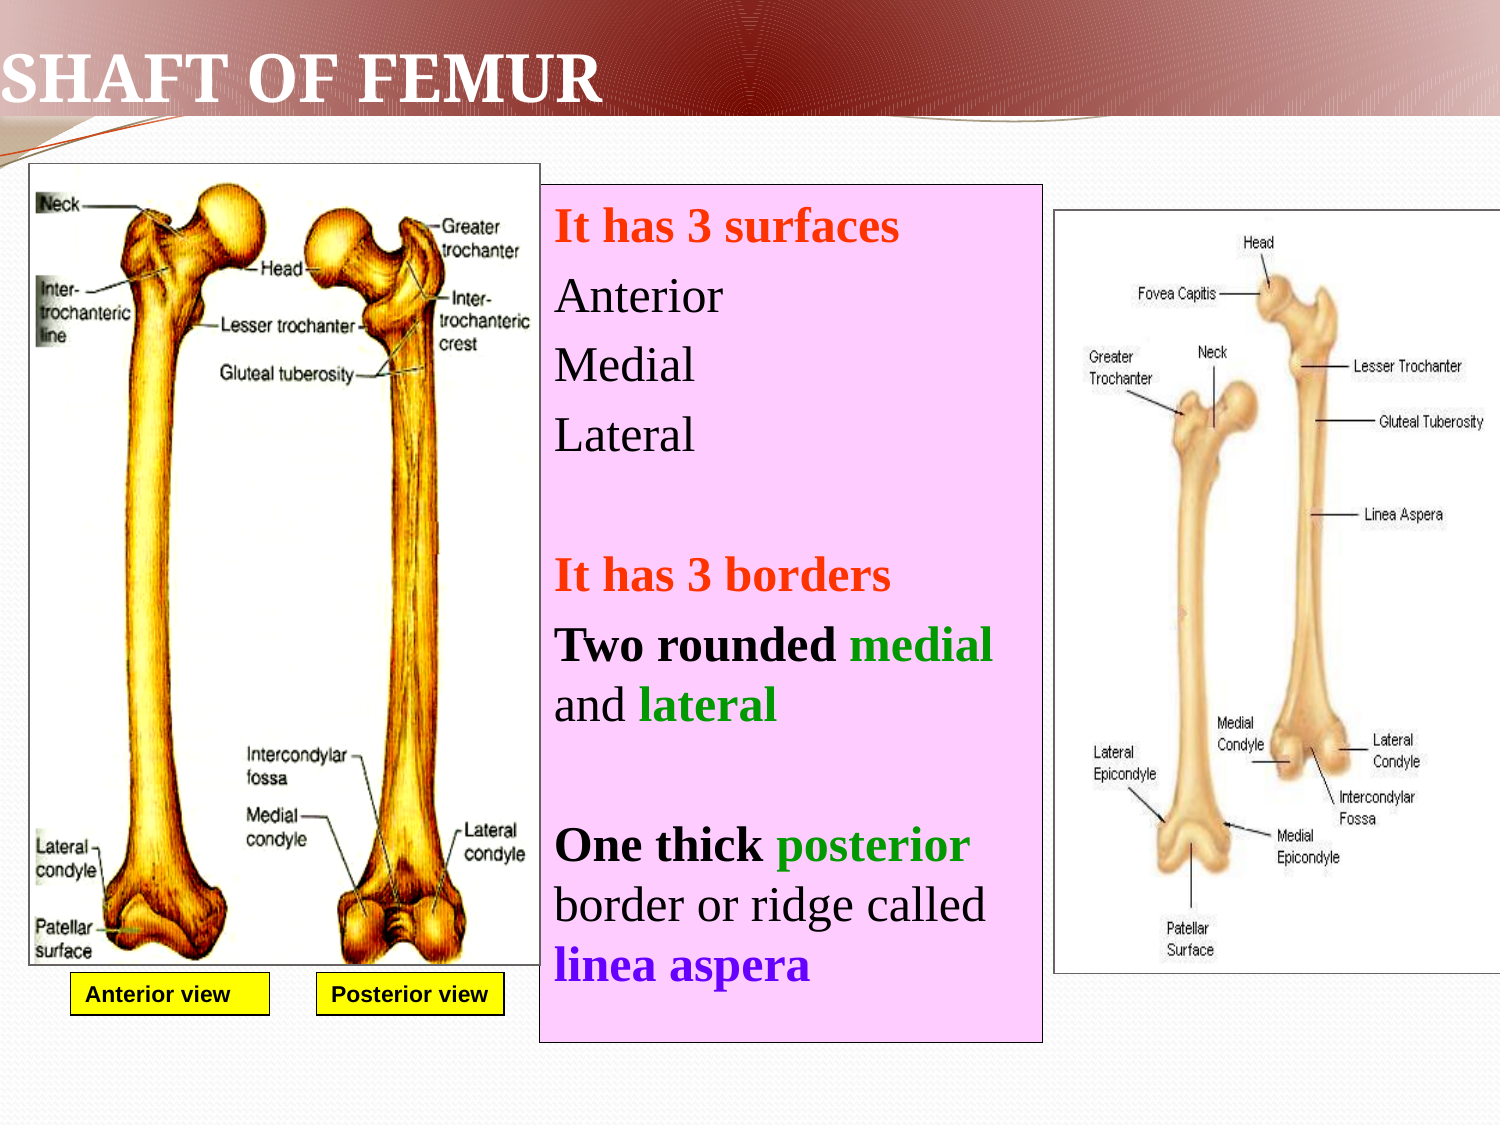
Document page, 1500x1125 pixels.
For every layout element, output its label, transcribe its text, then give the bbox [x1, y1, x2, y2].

title SHAFT OF FEMUR [0, 0, 1500, 116]
picture [29, 163, 540, 965]
text_box Posterior view [316, 979, 504, 1015]
text_box Anterior view [70, 979, 270, 1015]
list It has 3 surfaces Anterior Medial Lateral It has 3 borders Two rounded medial and lateral One thick posterior border or ridge called linea aspera [539, 184, 1043, 1043]
picture [1054, 210, 1500, 973]
